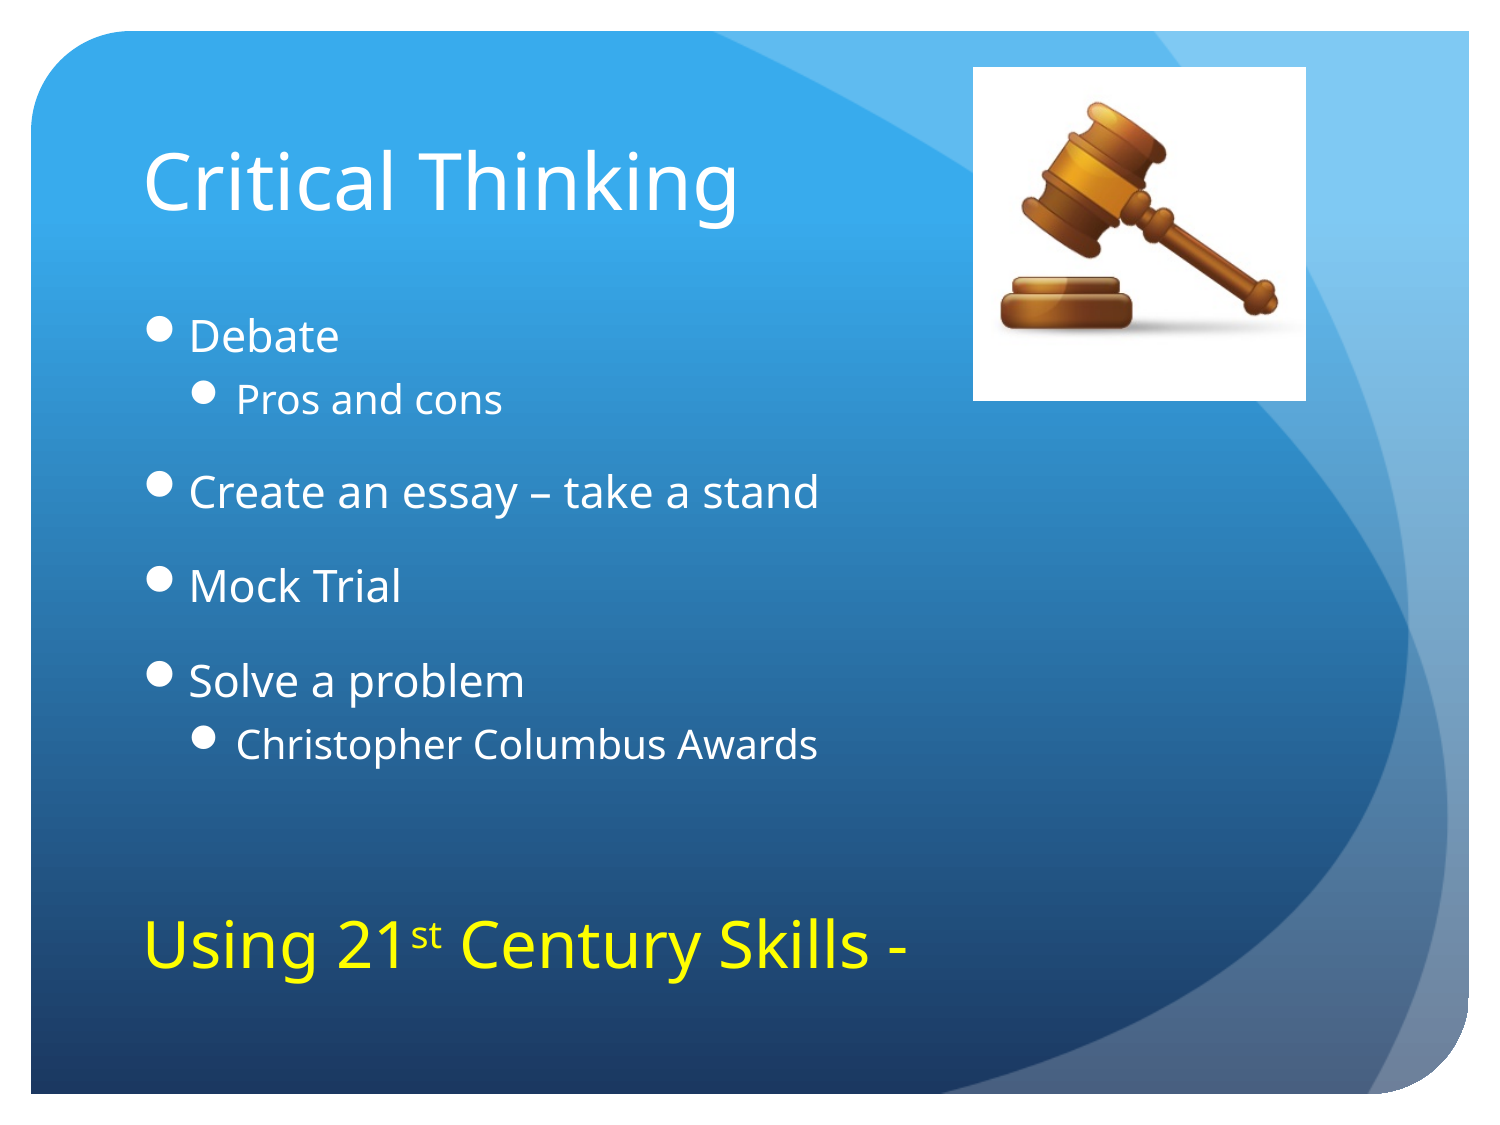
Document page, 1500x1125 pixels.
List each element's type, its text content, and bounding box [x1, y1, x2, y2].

list Debate Pros and cons Create an essay – take a stand Mock Trial Solve a problem Christopher Columbus Awards Using 21st Century Skills - [127, 299, 1372, 991]
picture [24, 30, 1473, 1094]
title Critical Thinking [127, 62, 1372, 235]
